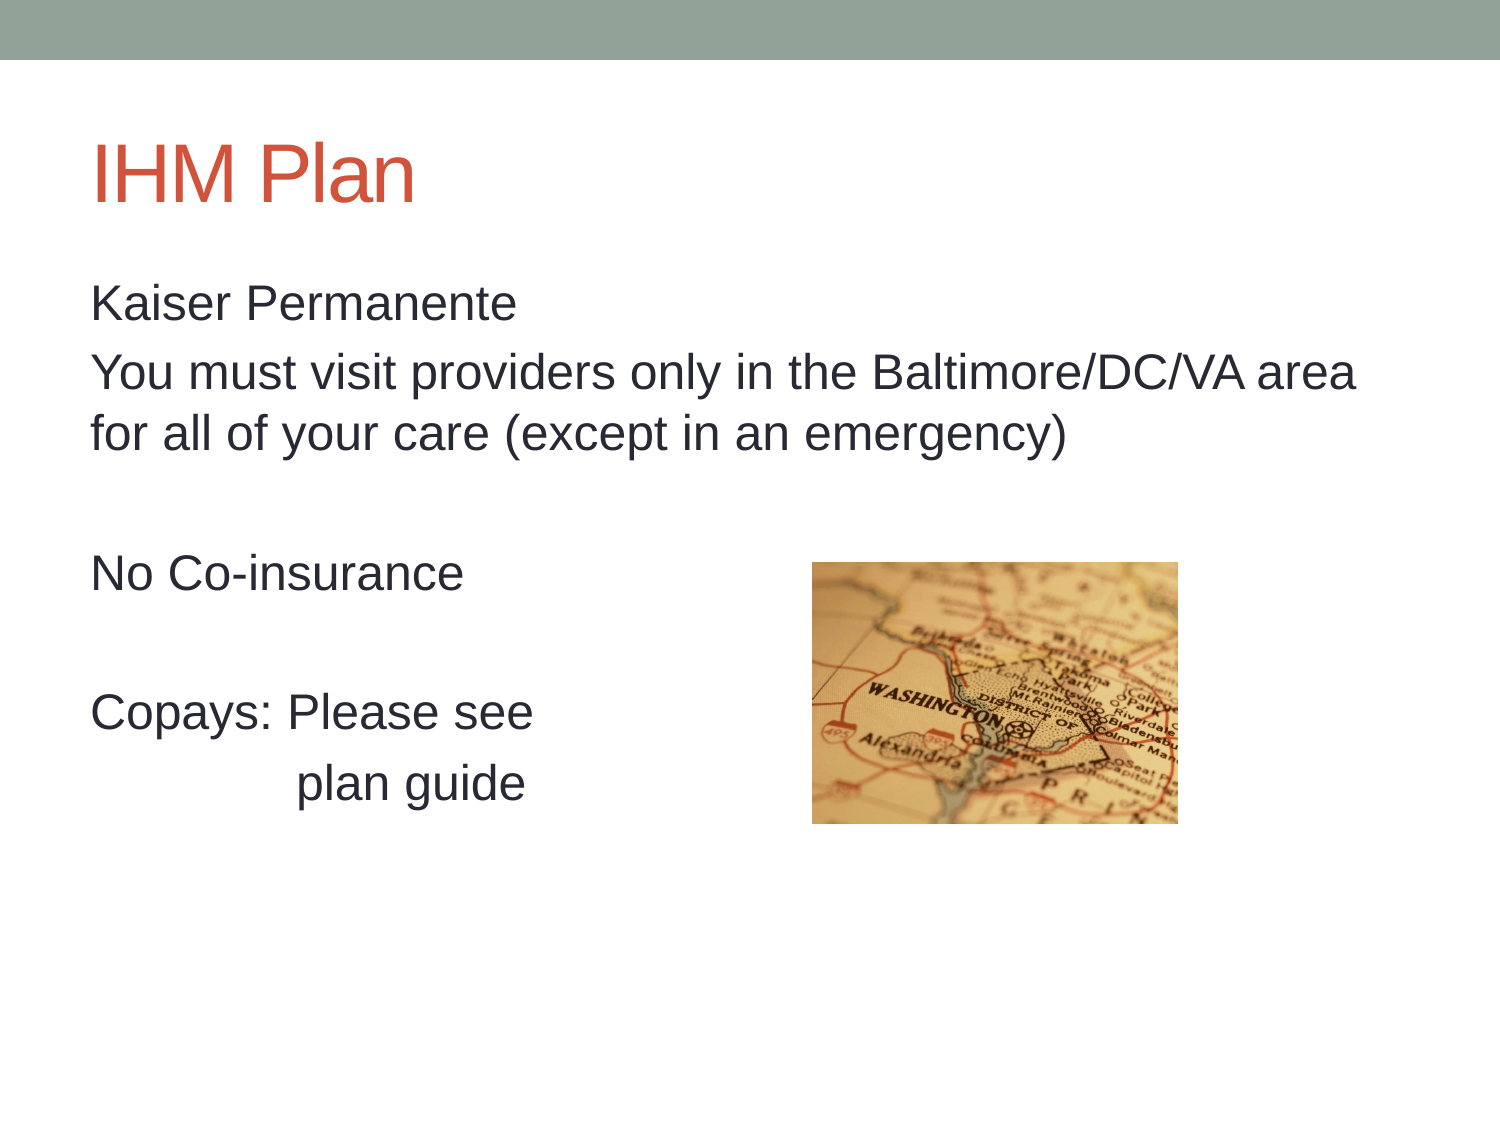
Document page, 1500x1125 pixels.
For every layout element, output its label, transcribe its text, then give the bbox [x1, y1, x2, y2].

title IHM Plan [75, 87, 1425, 250]
picture [812, 562, 1178, 824]
list Kaiser Permanente You must visit providers only in the Baltimore/DC/VA area for all of your care (except in an emergency) No Co-insurance Copays: Please see plan guide [75, 262, 1425, 1063]
